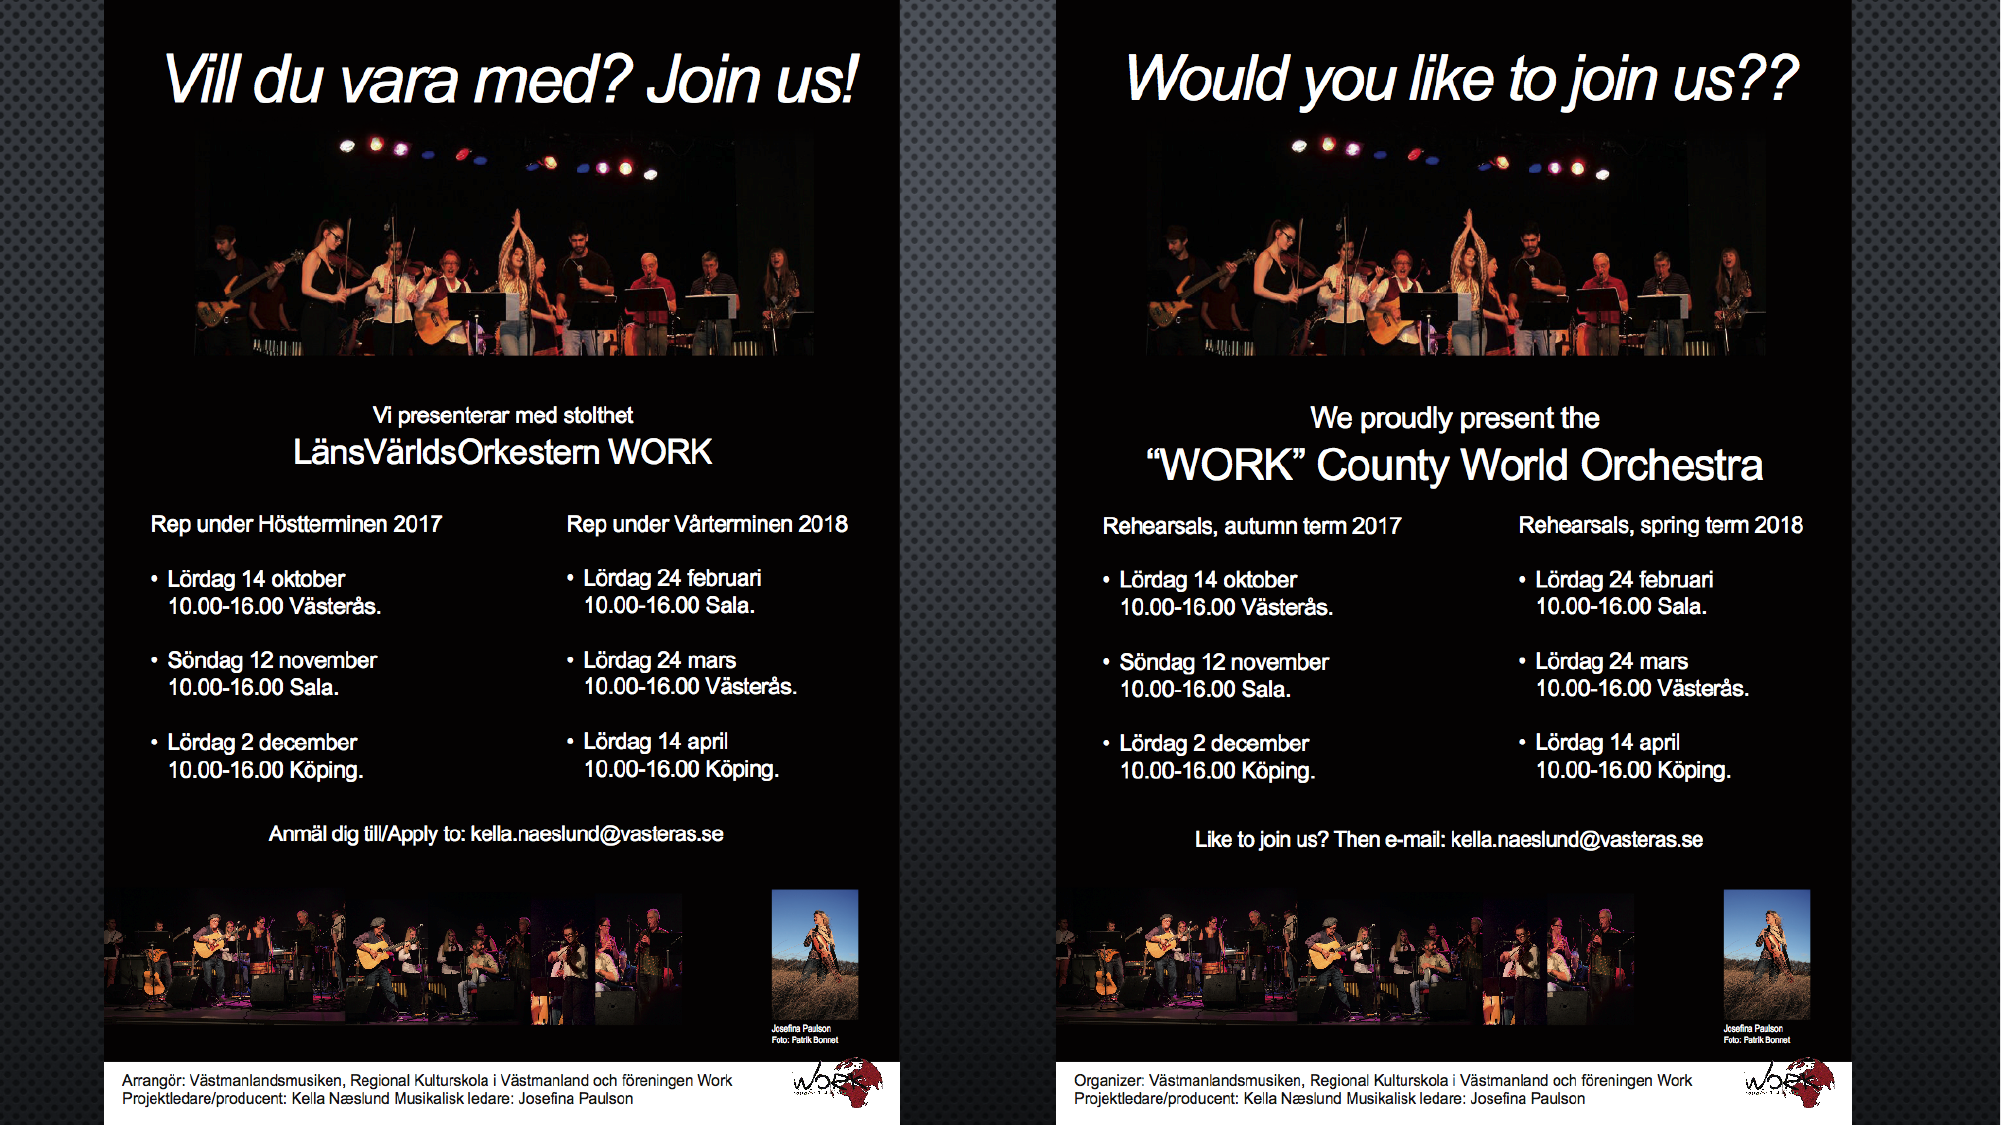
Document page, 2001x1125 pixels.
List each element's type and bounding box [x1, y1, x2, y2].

picture [104, 0, 900, 1125]
picture [1056, 0, 1852, 1125]
